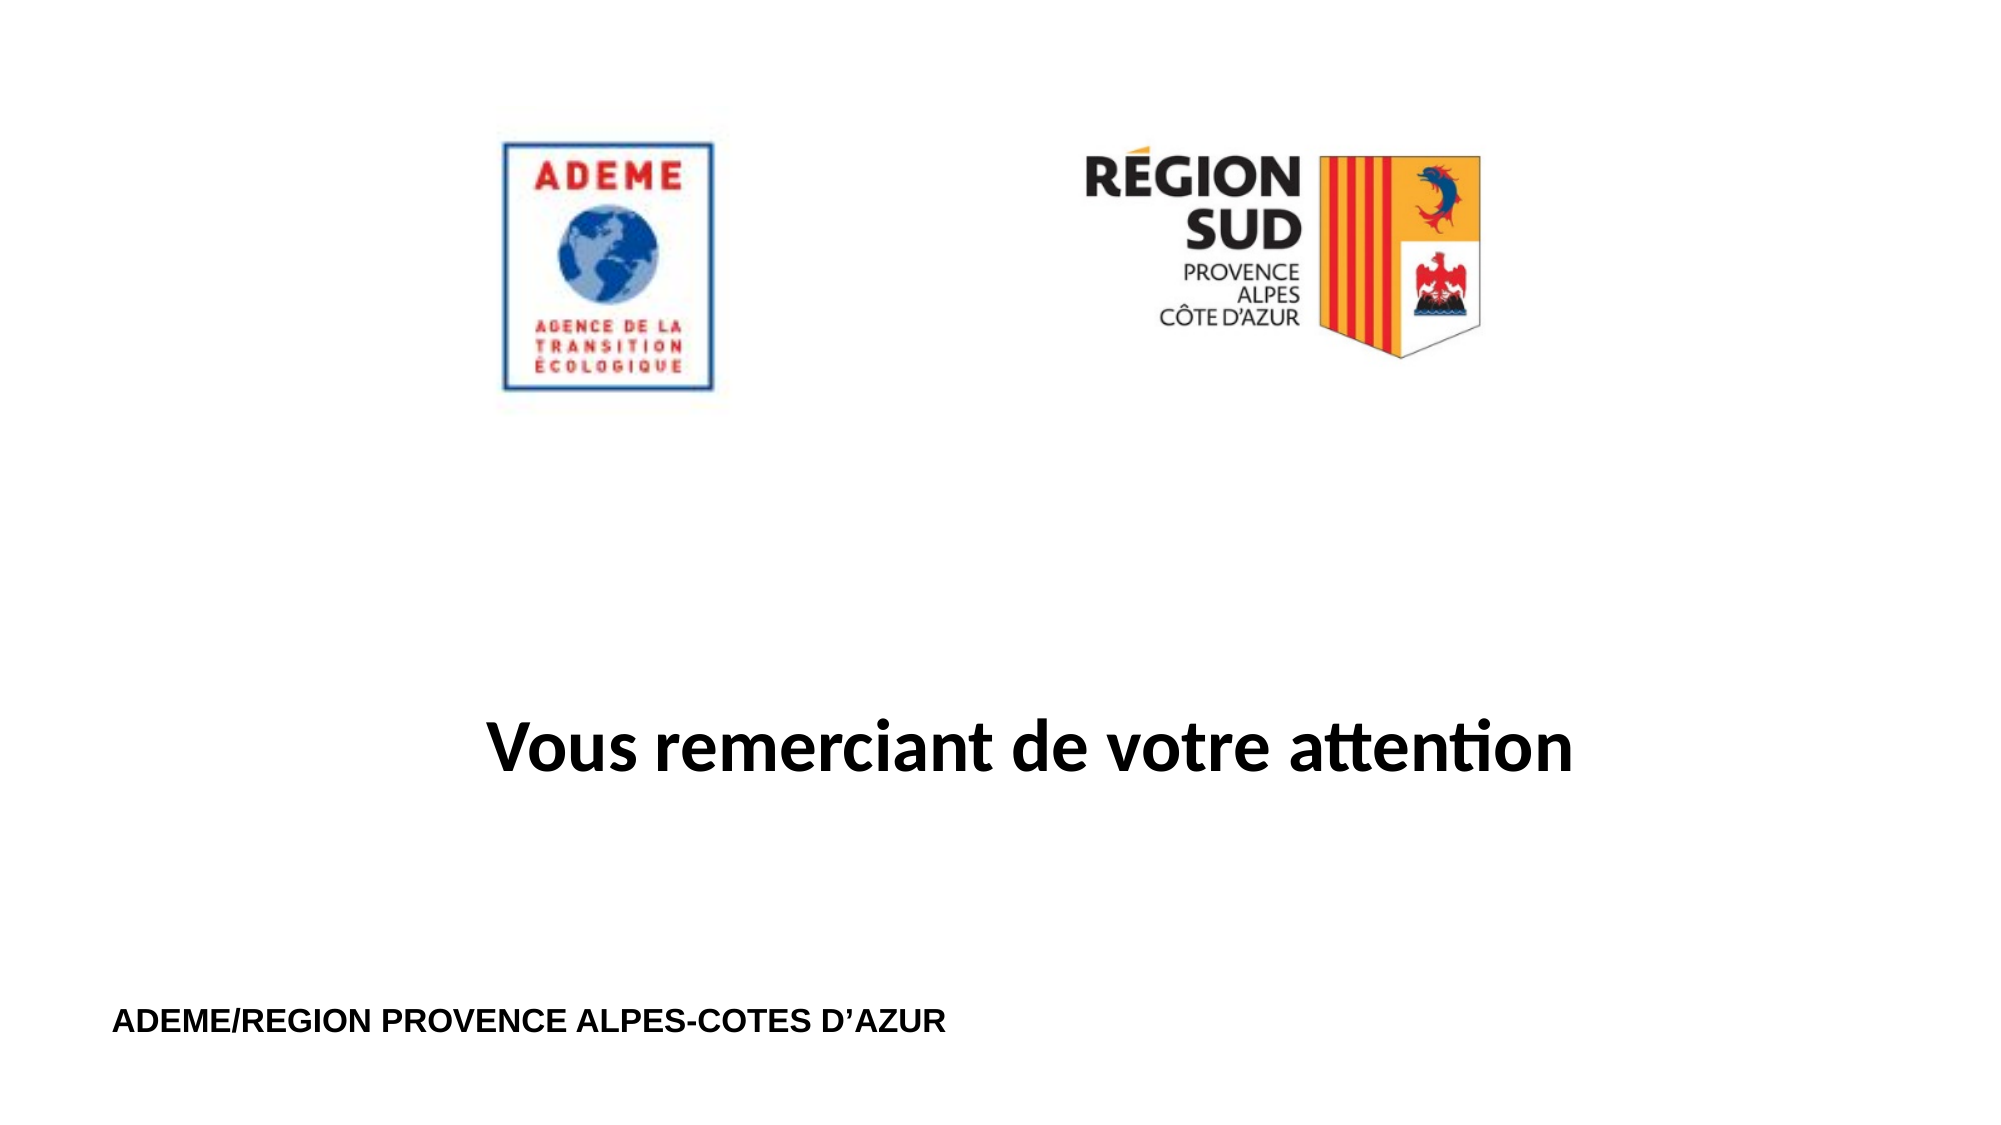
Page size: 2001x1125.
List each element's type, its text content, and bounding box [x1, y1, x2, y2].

picture [1024, 105, 1537, 402]
picture [459, 105, 771, 441]
text_box ADEME/REGION PROVENCE ALPES-COTES D’AZUR [96, 991, 1025, 1059]
text_box Vous remerciant de votre attention [96, 401, 1966, 865]
